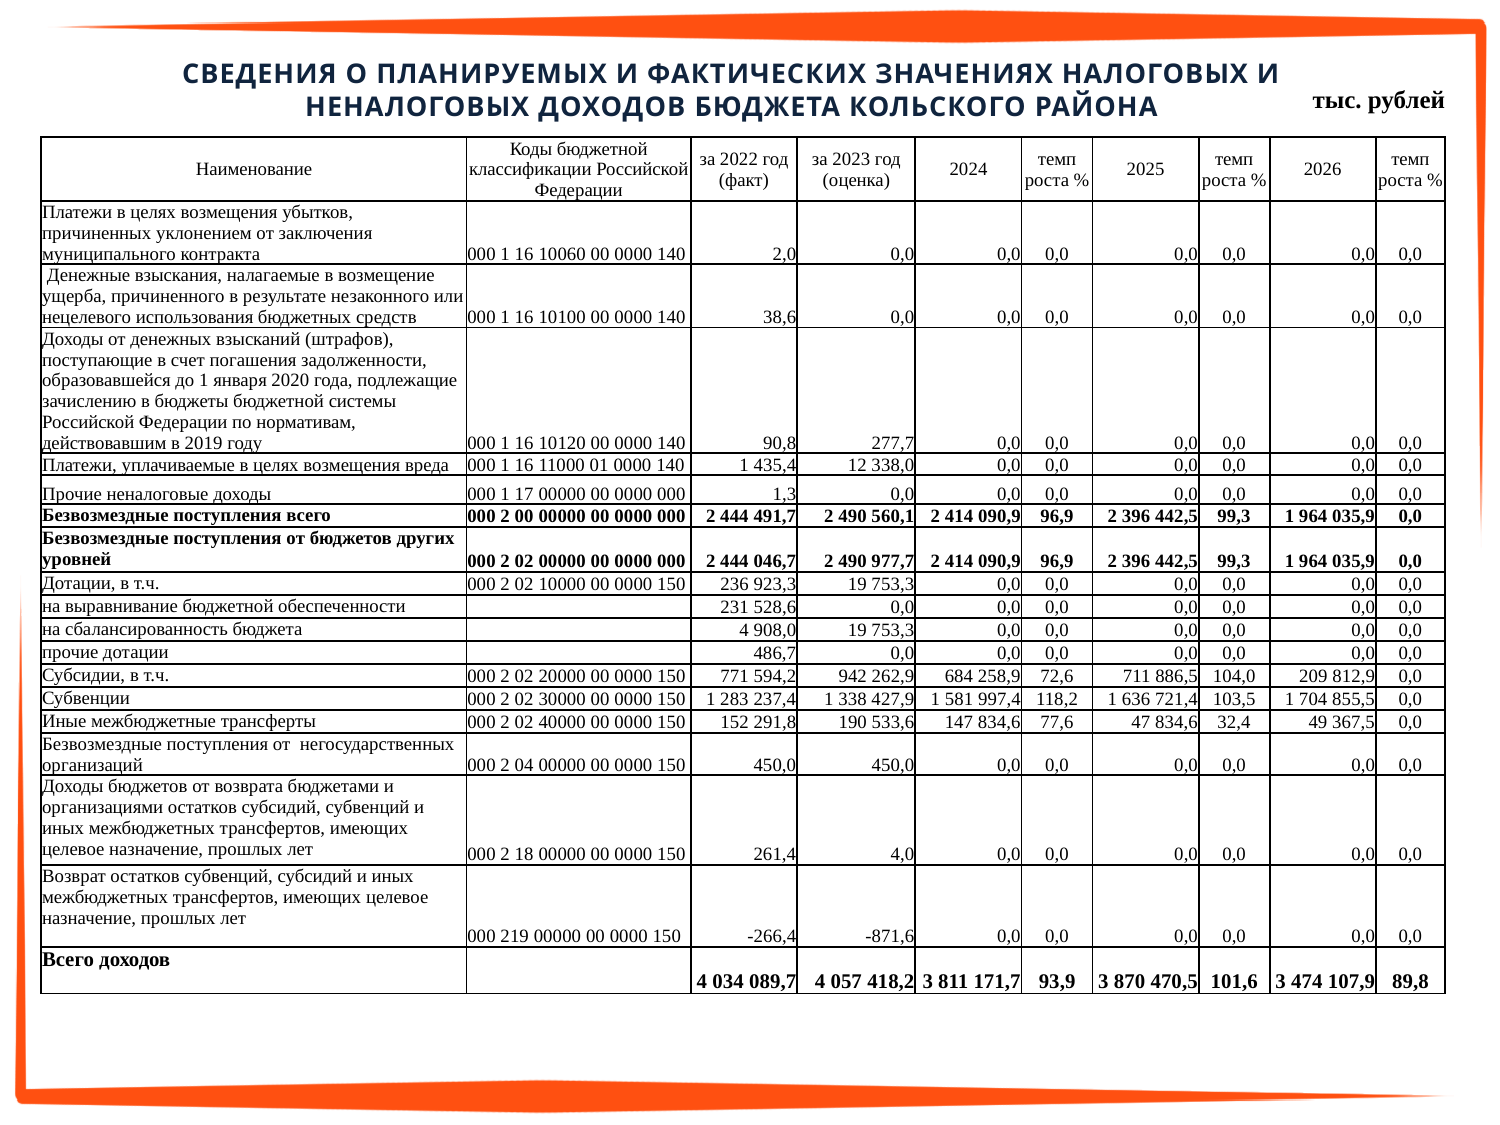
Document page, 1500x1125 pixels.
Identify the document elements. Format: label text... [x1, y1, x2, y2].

table_cell 0,0 [1022, 642, 1092, 663]
table_cell Субвенции [42, 688, 466, 709]
table_cell 0,0 [916, 265, 1021, 327]
table_cell 0,0 [1022, 734, 1092, 774]
table_cell 0,0 [1022, 573, 1092, 594]
table_cell 2 444 491,7 [692, 505, 796, 526]
table_cell 0,0 [1271, 776, 1375, 864]
table_cell 261,4 [692, 776, 796, 864]
table_cell 0,0 [1377, 573, 1444, 594]
table_cell 0,0 [1200, 734, 1269, 774]
table_cell 0,0 [1377, 265, 1444, 327]
table_cell 2 396 442,5 [1093, 505, 1198, 526]
table_cell [467, 642, 690, 663]
table_cell 0,0 [798, 642, 914, 663]
table_cell 1,3 [692, 476, 796, 503]
table_cell 771 594,2 [692, 665, 796, 686]
table_cell 0,0 [1377, 328, 1444, 452]
table_cell 0,0 [1200, 776, 1269, 864]
table_cell прочие дотации [42, 642, 466, 663]
table_cell 0,0 [1093, 642, 1198, 663]
table_cell 3 811 171,7 [916, 948, 1021, 993]
table_cell 000 2 18 00000 00 0000 150 [467, 776, 690, 864]
table_cell 0,0 [1093, 866, 1198, 946]
table_cell 000 2 02 30000 00 0000 150 [467, 688, 690, 709]
table_cell Прочие неналоговые доходы [42, 476, 466, 503]
table_cell 0,0 [1271, 596, 1375, 617]
table_cell 0,0 [916, 476, 1021, 503]
table_cell Денежные взыскания, налагаемые в возмещение ущерба, причиненного в результате незаконного или нецелевого использования бюджетных средств [42, 265, 466, 327]
table_cell Всего доходов [42, 948, 466, 993]
table_cell 0,0 [916, 328, 1021, 452]
table_cell 0,0 [1022, 476, 1092, 503]
table_cell 0,0 [916, 734, 1021, 774]
table_cell 0,0 [1271, 202, 1375, 263]
table_cell [467, 619, 690, 640]
table_cell 0,0 [1200, 454, 1269, 474]
table_cell 0,0 [1093, 573, 1198, 594]
table_cell 486,7 [692, 642, 796, 663]
table_cell 0,0 [1093, 596, 1198, 617]
table_cell 2 490 560,1 [798, 505, 914, 526]
table_cell 0,0 [1271, 454, 1375, 474]
table_cell 231 528,6 [692, 596, 796, 617]
table_cell 0,0 [1022, 328, 1092, 452]
table_cell 0,0 [1271, 866, 1375, 946]
table_cell 0,0 [1200, 642, 1269, 663]
table_cell 4 908,0 [692, 619, 796, 640]
table_cell 0,0 [916, 454, 1021, 474]
table_cell 19 753,3 [798, 619, 914, 640]
table_cell 0,0 [1377, 665, 1444, 686]
table_cell 2 414 090,9 [916, 505, 1021, 526]
table_cell 000 1 17 00000 00 0000 000 [467, 476, 690, 503]
table_cell 000 1 16 10060 00 0000 140 [467, 202, 690, 263]
table_cell -871,6 [798, 866, 914, 946]
table_cell 0,0 [1022, 596, 1092, 617]
table_cell 1 704 855,5 [1271, 688, 1375, 709]
table_cell 0,0 [1093, 202, 1198, 263]
table_cell 0,0 [1200, 202, 1269, 263]
table_cell 1 964 035,9 [1271, 528, 1375, 571]
table_cell 96,9 [1022, 505, 1092, 526]
table_cell 72,6 [1022, 665, 1092, 686]
table_cell 0,0 [1377, 711, 1444, 732]
table_cell 0,0 [1200, 866, 1269, 946]
table_cell 0,0 [1093, 734, 1198, 774]
table_cell 96,9 [1022, 528, 1092, 571]
table_cell Безвозмездные поступления от негосударственных организаций [42, 734, 466, 774]
table_cell 000 2 02 00000 00 0000 000 [467, 528, 690, 571]
table_cell Доходы от денежных взысканий (штрафов), поступающие в счет погашения задолженности, образовавшейся до 1 января 2020 года, подлежащие зачислению в бюджеты бюджетной системы Российской Федерации по нормативам, действовавшим в 2019 году [42, 328, 466, 452]
table_header темп роста % [1377, 138, 1444, 200]
table_cell 0,0 [798, 596, 914, 617]
table_header за 2023 год (оценка) [798, 138, 914, 200]
table_cell [467, 948, 690, 993]
table_cell 0,0 [1200, 573, 1269, 594]
table_cell 32,4 [1200, 711, 1269, 732]
table_cell 190 533,6 [798, 711, 914, 732]
table_cell 0,0 [1377, 505, 1444, 526]
table_cell 0,0 [916, 596, 1021, 617]
table_cell 0,0 [1093, 328, 1198, 452]
table_cell 0,0 [1200, 596, 1269, 617]
table_cell 4 057 418,2 [798, 948, 914, 993]
text_box СВЕДЕНИЯ О ПЛАНИРУЕМЫХ И ФАКТИЧЕСКИХ ЗНАЧЕНИЯХ НАЛОГОВЫХ И НЕНАЛОГОВЫХ ДОХОДОВ БЮДЖЕТА КОЛЬСКОГО РАЙОНА [84, 49, 1379, 125]
table_cell 93,9 [1022, 948, 1092, 993]
table_cell -266,4 [692, 866, 796, 946]
table_header Наименование [42, 138, 466, 200]
table_cell 0,0 [1022, 866, 1092, 946]
table_cell 0,0 [798, 202, 914, 263]
table_cell 1 964 035,9 [1271, 505, 1375, 526]
table_cell 0,0 [1271, 573, 1375, 594]
table_cell 103,5 [1200, 688, 1269, 709]
table_cell Безвозмездные поступления всего [42, 505, 466, 526]
table_cell Безвозмездные поступления от бюджетов других уровней [42, 528, 466, 571]
table_header темп роста % [1200, 138, 1269, 200]
table_cell 0,0 [916, 202, 1021, 263]
table_cell 0,0 [1022, 619, 1092, 640]
table_cell 0,0 [1377, 619, 1444, 640]
table_cell 99,3 [1200, 505, 1269, 526]
table_cell Субсидии, в т.ч. [42, 665, 466, 686]
table_cell 0,0 [1200, 328, 1269, 452]
table_cell 101,6 [1200, 948, 1269, 993]
table_cell 118,2 [1022, 688, 1092, 709]
table_cell [467, 596, 690, 617]
table_cell 209 812,9 [1271, 665, 1375, 686]
table_cell 0,0 [1377, 688, 1444, 709]
table_cell Возврат остатков субвенций, субсидий и иных межбюджетных трансфертов, имеющих целевое назначение, прошлых лет [42, 866, 466, 946]
table_cell 0,0 [1377, 528, 1444, 571]
table_cell 942 262,9 [798, 665, 914, 686]
table_cell 0,0 [1377, 596, 1444, 617]
table_cell на сбалансированность бюджета [42, 619, 466, 640]
table_cell 77,6 [1022, 711, 1092, 732]
table_header тыс. рублей [1312, 86, 1445, 114]
table_cell 19 753,3 [798, 573, 914, 594]
table_cell 0,0 [1377, 202, 1444, 263]
table_cell 0,0 [916, 573, 1021, 594]
table_cell 2 490 977,7 [798, 528, 914, 571]
table_cell 000 2 04 00000 00 0000 150 [467, 734, 690, 774]
table_cell 147 834,6 [916, 711, 1021, 732]
table_cell 1 338 427,9 [798, 688, 914, 709]
table_cell 684 258,9 [916, 665, 1021, 686]
table_cell 0,0 [916, 619, 1021, 640]
table_cell 0,0 [1271, 265, 1375, 327]
table_cell 000 219 00000 00 0000 150 [467, 866, 690, 946]
table_cell 0,0 [1200, 476, 1269, 503]
table_cell 0,0 [1200, 619, 1269, 640]
table_cell 47 834,6 [1093, 711, 1198, 732]
table_cell 2,0 [692, 202, 796, 263]
table_cell 3 474 107,9 [1271, 948, 1375, 993]
table_header 2026 [1271, 138, 1375, 200]
table_header темп роста % [1022, 138, 1092, 200]
table_cell 3 870 470,5 [1093, 948, 1198, 993]
table_cell 0,0 [1022, 776, 1092, 864]
table_header Коды бюджетной классификации Российской Федерации [467, 138, 690, 200]
table_cell 0,0 [1271, 619, 1375, 640]
table_cell 49 367,5 [1271, 711, 1375, 732]
table_cell 2 396 442,5 [1093, 528, 1198, 571]
table_cell 1 435,4 [692, 454, 796, 474]
table_cell 4 034 089,7 [692, 948, 796, 993]
table_cell 89,8 [1377, 948, 1444, 993]
table_cell 0,0 [1200, 265, 1269, 327]
table_cell 0,0 [1377, 476, 1444, 503]
table_cell 1 636 721,4 [1093, 688, 1198, 709]
table_cell 0,0 [1271, 476, 1375, 503]
table_cell на выравнивание бюджетной обеспеченности [42, 596, 466, 617]
table_cell 152 291,8 [692, 711, 796, 732]
table_cell 1 581 997,4 [916, 688, 1021, 709]
table_cell 000 1 16 10120 00 0000 140 [467, 328, 690, 452]
table_cell 0,0 [1377, 454, 1444, 474]
table_cell Платежи в целях возмещения убытков, причиненных уклонением от заключения муниципального контракта [42, 202, 466, 263]
table_cell 0,0 [1093, 619, 1198, 640]
table_cell 450,0 [692, 734, 796, 774]
table_cell 450,0 [798, 734, 914, 774]
table_cell 0,0 [1271, 734, 1375, 774]
table_cell Дотации, в т.ч. [42, 573, 466, 594]
table_cell 4,0 [798, 776, 914, 864]
table_header 2025 [1093, 138, 1198, 200]
table_cell 0,0 [916, 776, 1021, 864]
table_cell 000 2 02 40000 00 0000 150 [467, 711, 690, 732]
table_cell 000 2 00 00000 00 0000 000 [467, 505, 690, 526]
table_cell Иные межбюджетные трансферты [42, 711, 466, 732]
table_cell 0,0 [1022, 454, 1092, 474]
table_cell 0,0 [1271, 328, 1375, 452]
table_cell 0,0 [798, 265, 914, 327]
table_header 2024 [916, 138, 1021, 200]
table_cell 236 923,3 [692, 573, 796, 594]
table_cell 0,0 [1093, 776, 1198, 864]
table_cell 104,0 [1200, 665, 1269, 686]
table_cell 0,0 [1377, 776, 1444, 864]
table_cell 1 283 237,4 [692, 688, 796, 709]
table_cell 2 414 090,9 [916, 528, 1021, 571]
table_header за 2022 год (факт) [692, 138, 796, 200]
table_cell 277,7 [798, 328, 914, 452]
table_cell 0,0 [798, 476, 914, 503]
table_cell 99,3 [1200, 528, 1269, 571]
table_cell 0,0 [916, 866, 1021, 946]
table_cell 90,8 [692, 328, 796, 452]
table_cell 0,0 [1093, 454, 1198, 474]
table_cell 0,0 [1377, 734, 1444, 774]
table_cell 0,0 [1377, 642, 1444, 663]
table_cell 0,0 [1022, 202, 1092, 263]
table_cell 000 1 16 11000 01 0000 140 [467, 454, 690, 474]
table_cell Доходы бюджетов от возврата бюджетами и организациями остатков субсидий, субвенций и иных межбюджетных трансфертов, имеющих целевое назначение, прошлых лет [42, 776, 466, 864]
table_cell 2 444 046,7 [692, 528, 796, 571]
table_cell 0,0 [916, 642, 1021, 663]
table_cell 711 886,5 [1093, 665, 1198, 686]
table_cell 000 2 02 10000 00 0000 150 [467, 573, 690, 594]
table_cell 38,6 [692, 265, 796, 327]
table_cell Платежи, уплачиваемые в целях возмещения вреда [42, 454, 466, 474]
table_cell 0,0 [1093, 476, 1198, 503]
table_cell 0,0 [1022, 265, 1092, 327]
picture [0, 0, 1500, 1125]
table_cell 000 1 16 10100 00 0000 140 [467, 265, 690, 327]
table_cell 0,0 [1093, 265, 1198, 327]
table_cell 0,0 [1271, 642, 1375, 663]
table_cell 12 338,0 [798, 454, 914, 474]
table_cell 0,0 [1377, 866, 1444, 946]
table_cell 000 2 02 20000 00 0000 150 [467, 665, 690, 686]
